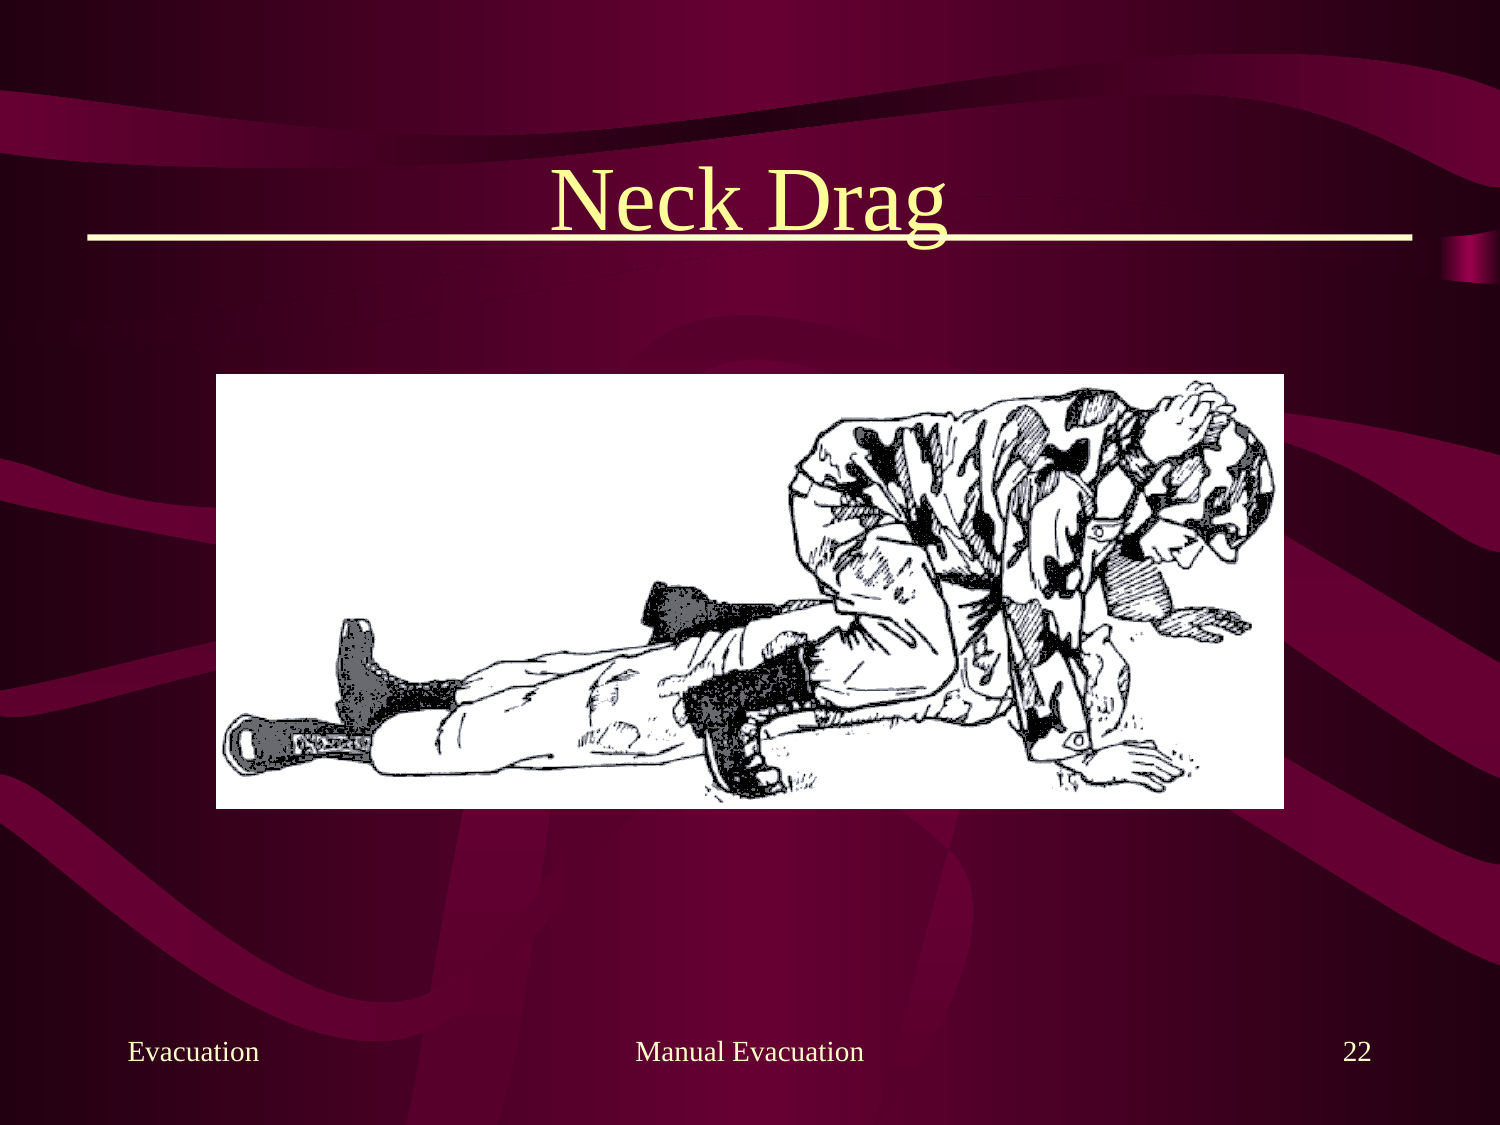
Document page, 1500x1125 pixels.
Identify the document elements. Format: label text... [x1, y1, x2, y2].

footer Manual Evacuation [512, 1025, 988, 1100]
title Neck Drag [112, 99, 1388, 237]
title Neck Drag [112, 238, 1388, 288]
slide_number Evacuation [112, 1025, 425, 1100]
slide_number 22 [1074, 1025, 1388, 1100]
picture [216, 374, 1284, 809]
